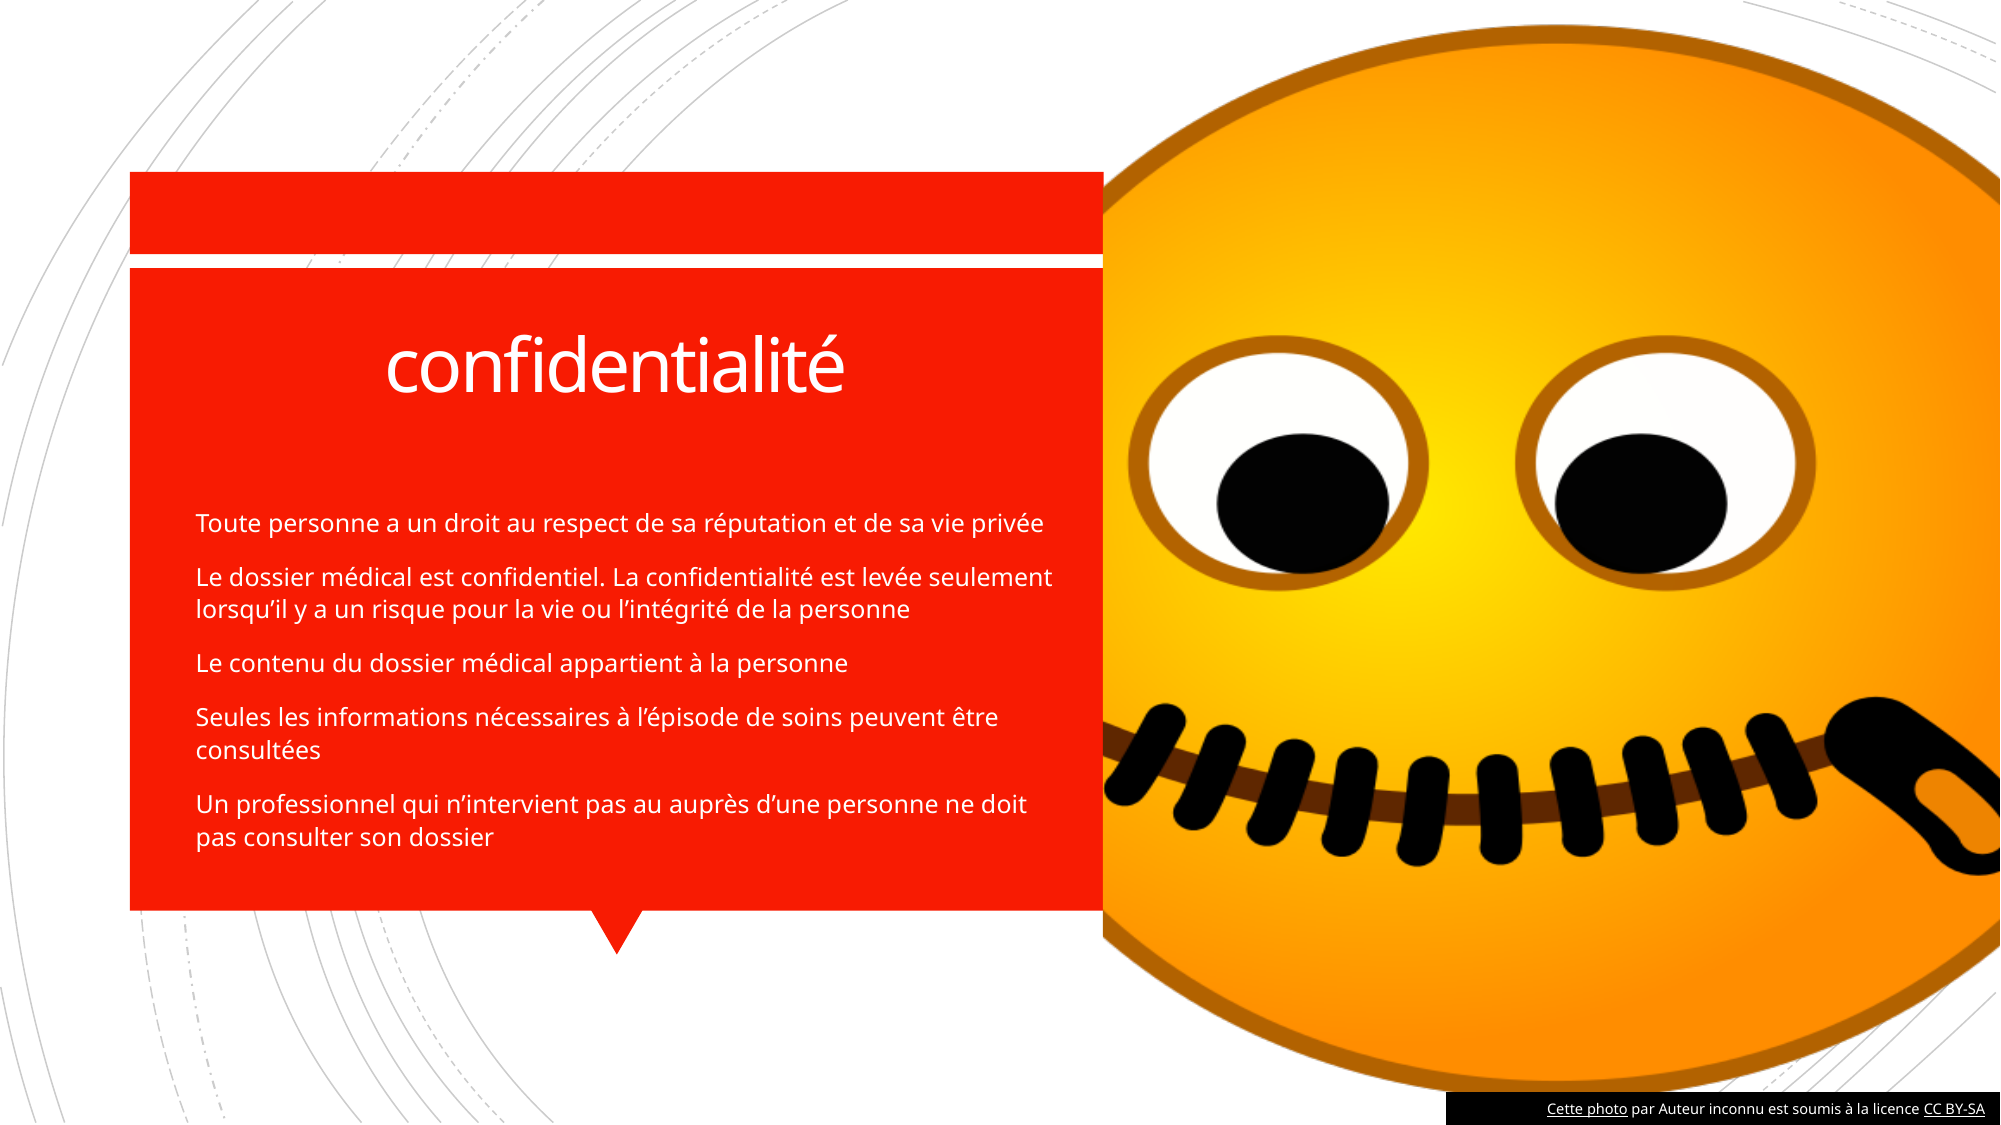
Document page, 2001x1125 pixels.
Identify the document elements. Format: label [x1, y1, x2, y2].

text_box [0, 0, 1102, 1125]
picture [1102, 0, 2000, 1125]
